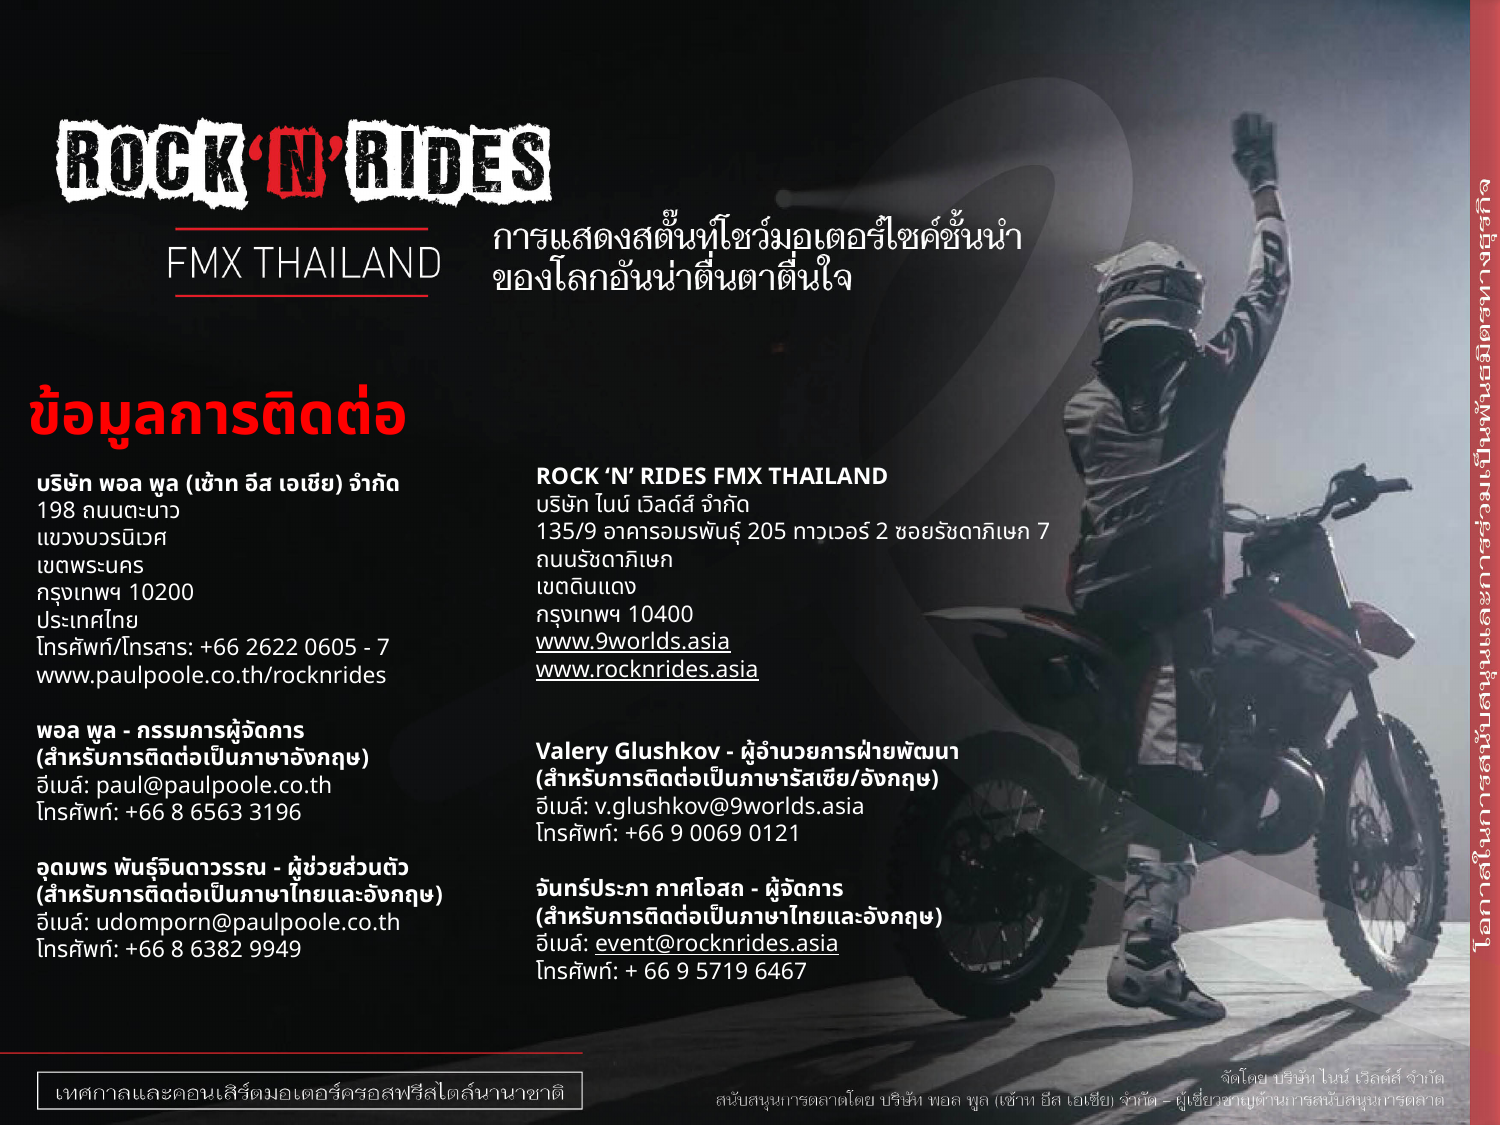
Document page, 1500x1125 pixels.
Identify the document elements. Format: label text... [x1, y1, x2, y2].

text_box ข้อมูลการติดต่อ [12, 368, 828, 454]
text_box บริษัท พอล พูล (เซ้าท อีส เอเชีย) จำกัด 198 ถนนตะนาว แขวงบวรนิเวศ เขตพระนคร กรุงเทพฯ 10200 ประเทศไทย โทรศัพท์/โทรสาร: +66 2622 0605 - 7 www.paulpoole.co.th/rocknrides พอล พูล - กรรมการผู้จัดการ (สำหรับการติดต่อเป็นภาษาอังกฤษ) อีเมล์: paul@paulpoole.co.th โทรศัพท์: +66 8 6563 3196 อุดมพร พันธุ์จินดาวรรณ - ผู้ช่วยส่วนตัว (สำหรับการติดต่อเป็นภาษาไทยและอังกฤษ) อีเมล์: udomporn@paulpoole.co.th โทรศัพท์: +66 8 6382 9949 [21, 460, 520, 970]
picture [0, 0, 1500, 1125]
text_box ROCK ‘N’ RIDES FMX THAILAND บริษัท ไนน์ เวิลด์ส์ จำกัด 135/9 อาคารอมรพันธุ์ 205 ทาวเวอร์ 2 ซอยรัชดาภิเษก 7 ถนนรัชดาภิเษก เขตดินแดง กรุงเทพฯ 10400 www.9worlds.asia www.rocknrides.asia Valery Glushkov - ผู้อำนวยการฝ่ายพัฒนา (สำหรับการติดต่อเป็นภาษารัสเซีย/อังกฤษ) อีเมล์: v.glushkov@9worlds.asia โทรศัพท์: +66 9 0069 0121 จันทร์ประภา กาศโอสถ - ผู้จัดการ (สำหรับการติดต่อเป็นภาษาไทยและอังกฤษ) อีเมล์: event@rocknrides.asia โทรศัพท์: + 66 9 5719 6467 [520, 454, 1441, 992]
